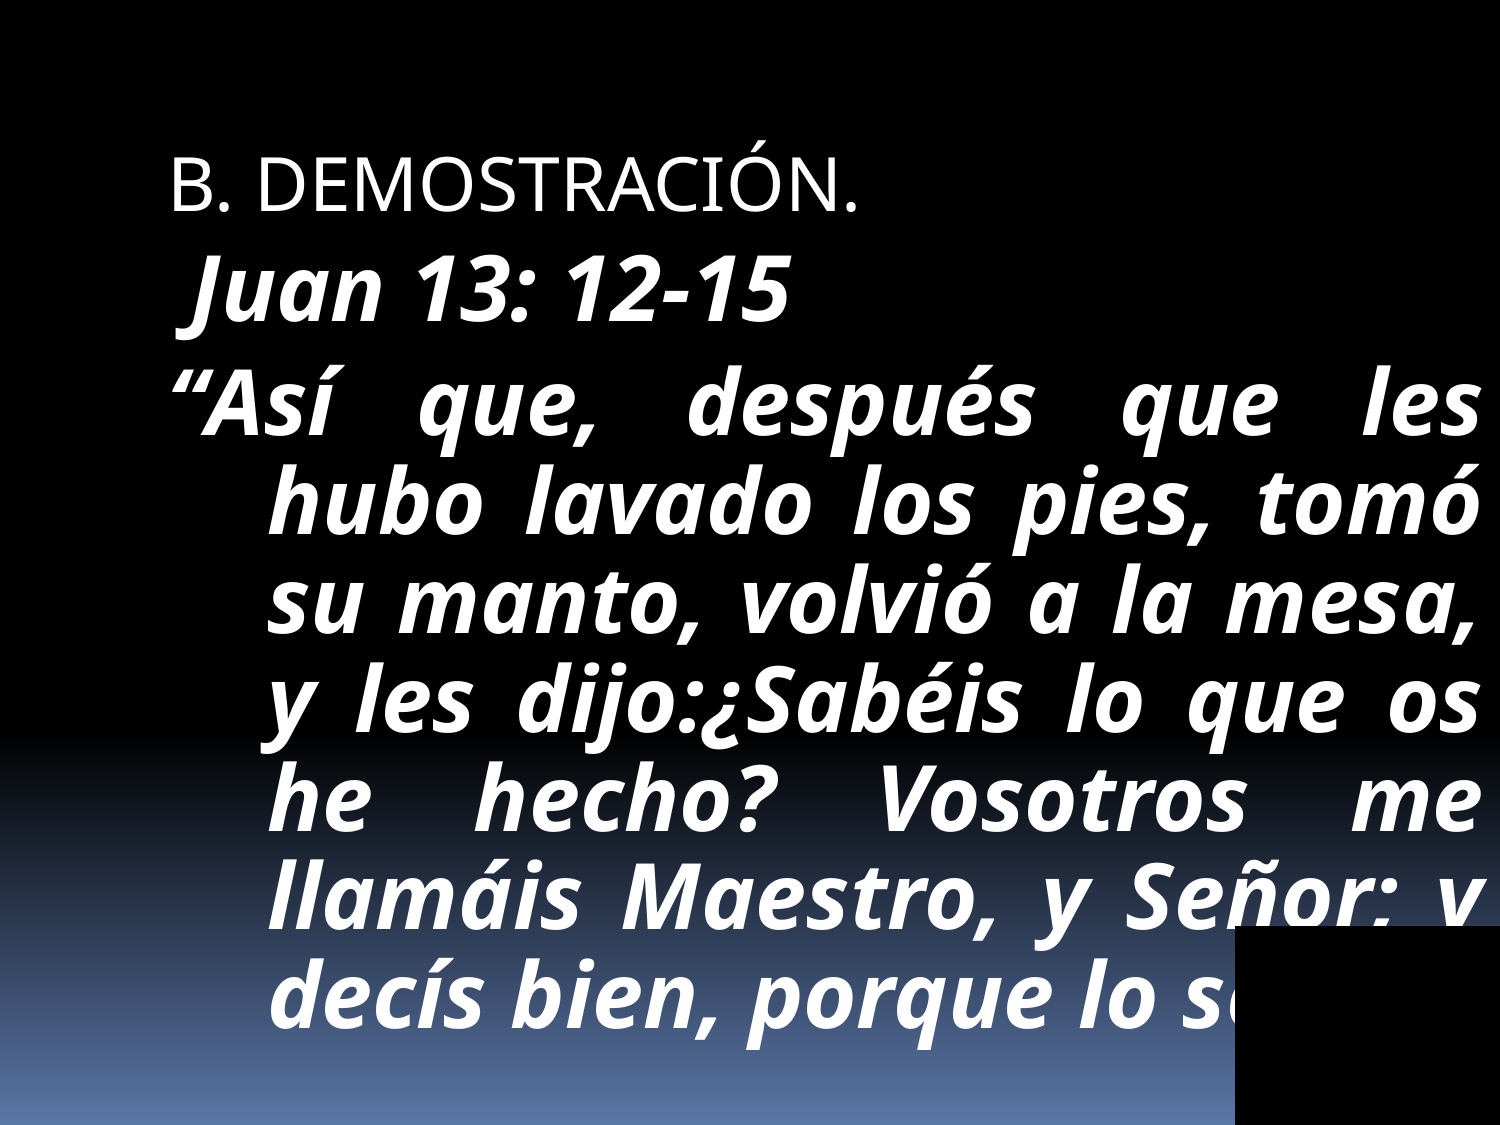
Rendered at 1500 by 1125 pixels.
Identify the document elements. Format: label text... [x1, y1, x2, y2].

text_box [1233, 925, 1500, 1125]
list B. DEMOSTRACIÓN. Juan 13: 12-15 “Así que, después que les hubo lavado los pies, tomó su manto, volvió a la mesa, y les dijo:¿Sabéis lo que os he hecho? Vosotros me llamáis Maestro, y Señor; y decís bien, porque lo soy… [152, 35, 1500, 1079]
